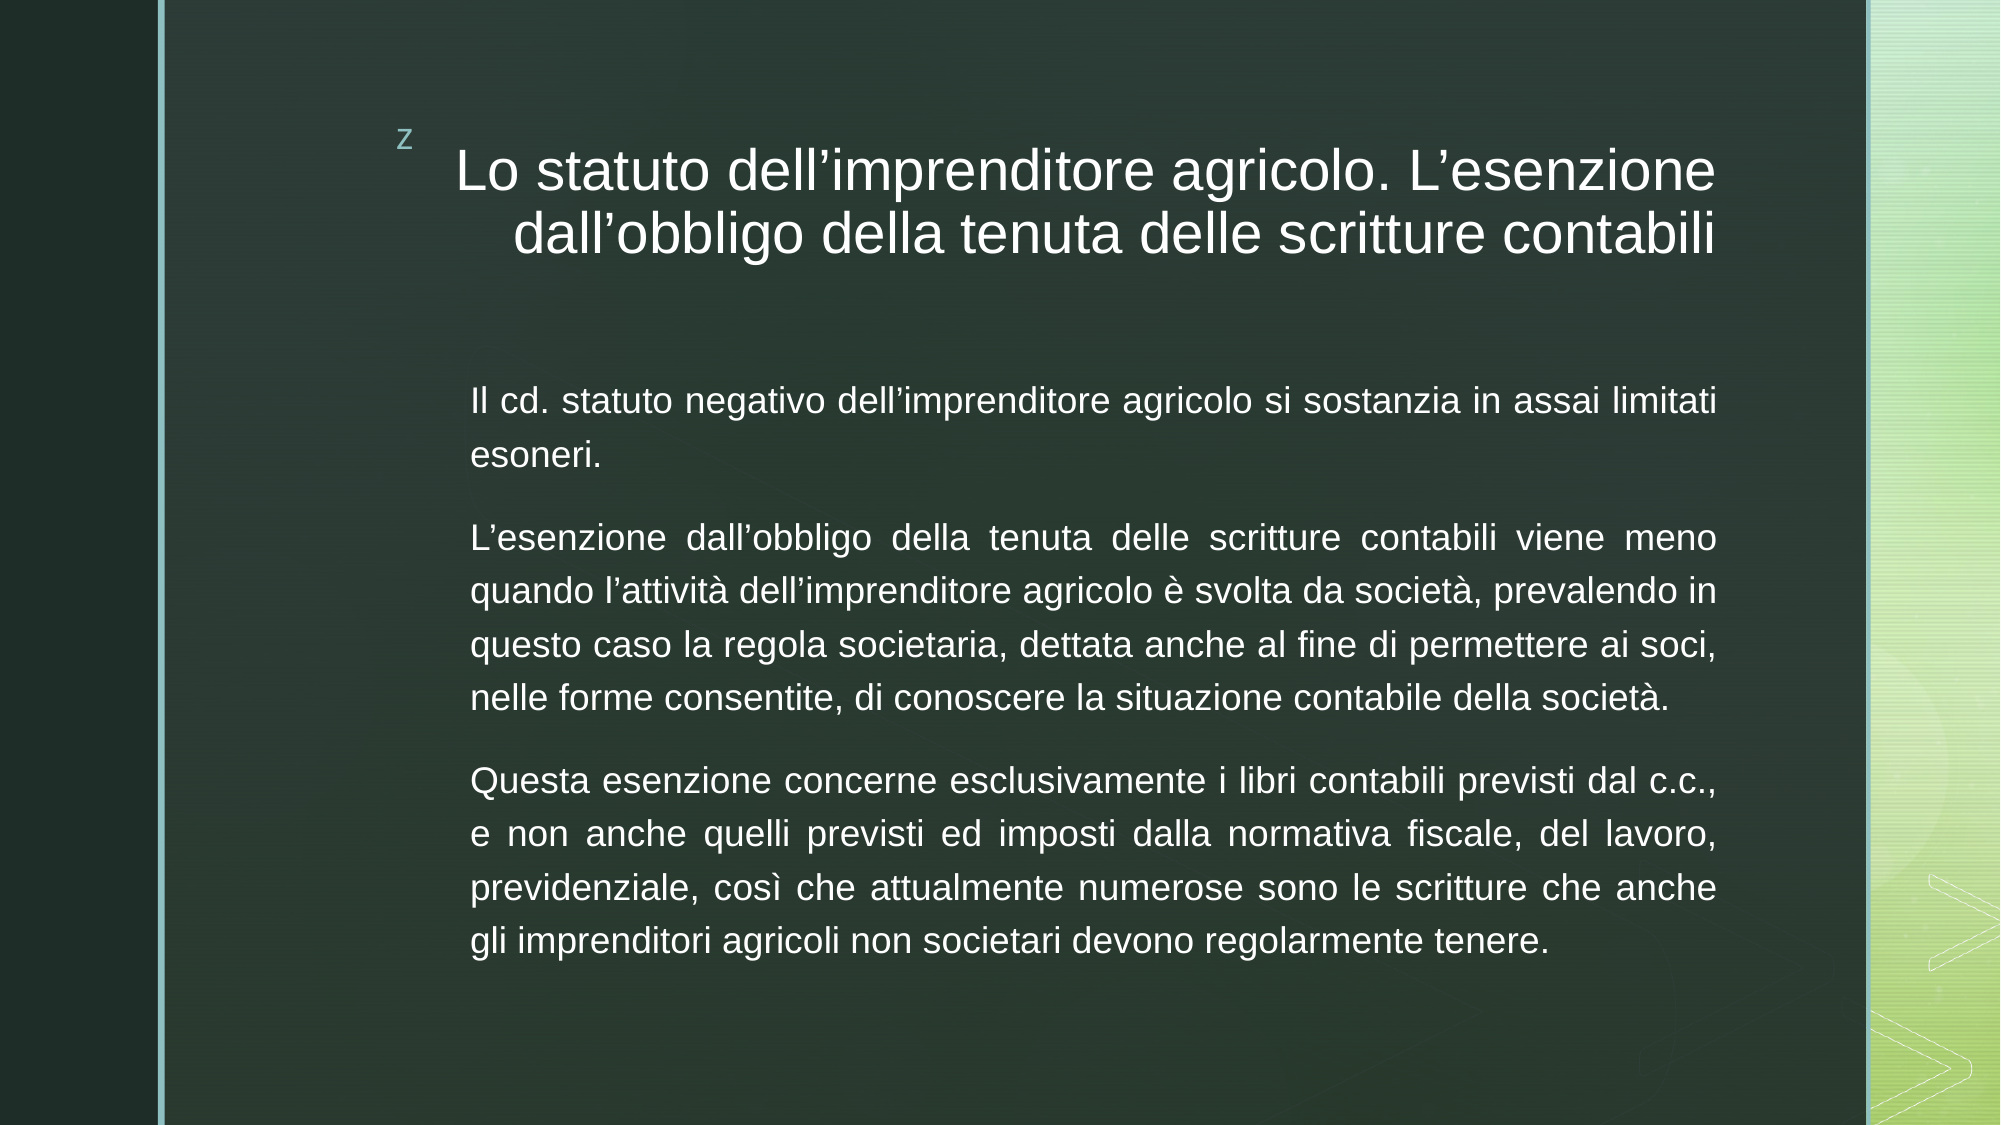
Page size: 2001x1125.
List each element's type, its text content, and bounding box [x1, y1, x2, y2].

title Lo statuto dell’imprenditore agricolo. L’esenzione dall’obbligo della tenuta delle scritture contabili [428, 132, 1734, 310]
list Il cd. statuto negativo dell’imprenditore agricolo si sostanzia in assai limitati esoneri. L’esenzione dall’obbligo della tenuta delle scritture contabili viene meno quando l’attività dell’imprenditore agricolo è svolta da società, prevalendo in questo caso la regola societaria, dettata anche al fine di permettere ai soci, nelle forme consentite, di conoscere la situazione contabile della società. Questa esenzione concerne esclusivamente i libri contabili previsti dal c.c., e non anche quelli previsti ed imposti dalla normativa fiscale, del lavoro, previdenziale, così che attualmente numerose sono le scritture che anche gli imprenditori agricoli non societari devono regolarmente tenere. [454, 336, 1734, 993]
picture [1871, 0, 2001, 1125]
